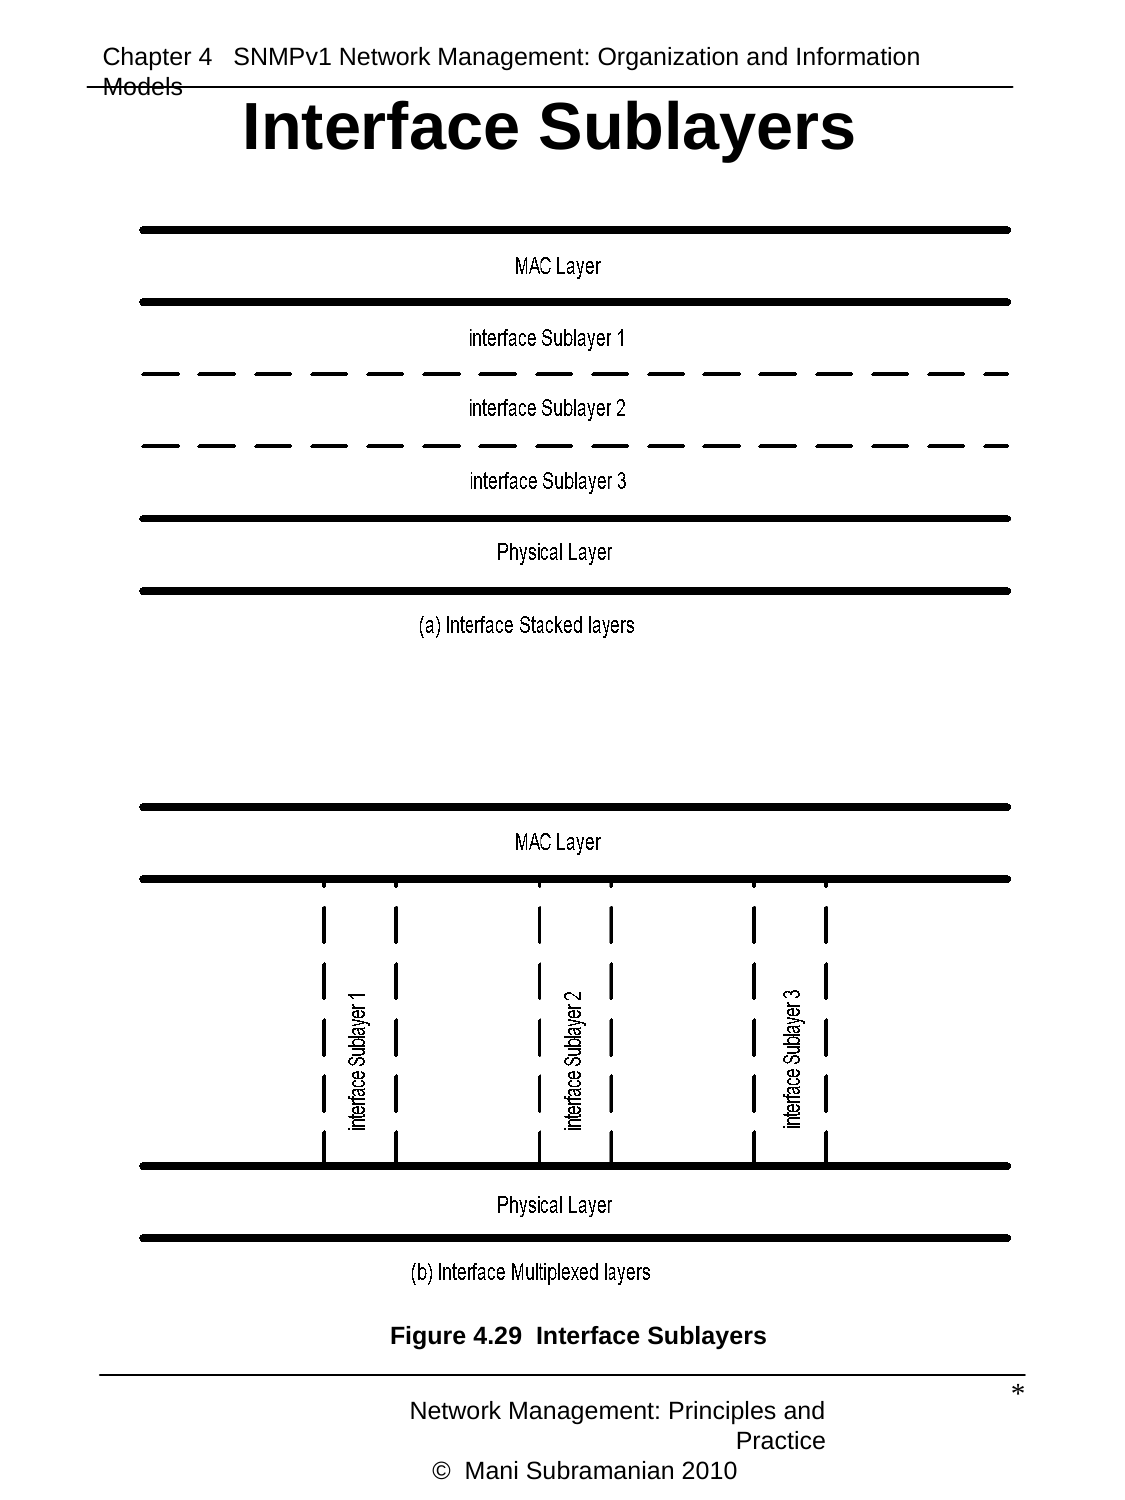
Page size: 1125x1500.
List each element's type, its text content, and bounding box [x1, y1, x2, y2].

text_box Interface Sublayers [87, 79, 1013, 86]
picture [124, 212, 1026, 1293]
text_box Chapter 4 SNMPv1 Network Management: Organization and Information Models [87, 33, 1025, 79]
text_box Network Management: Principles and Practice © Mani Subramanian 2010 [299, 1387, 806, 1463]
text_box * [806, 1366, 1041, 1467]
text_box Figure 4.29 Interface Sublayers [375, 1312, 791, 1358]
text_box Interface Sublayers [87, 88, 1013, 171]
